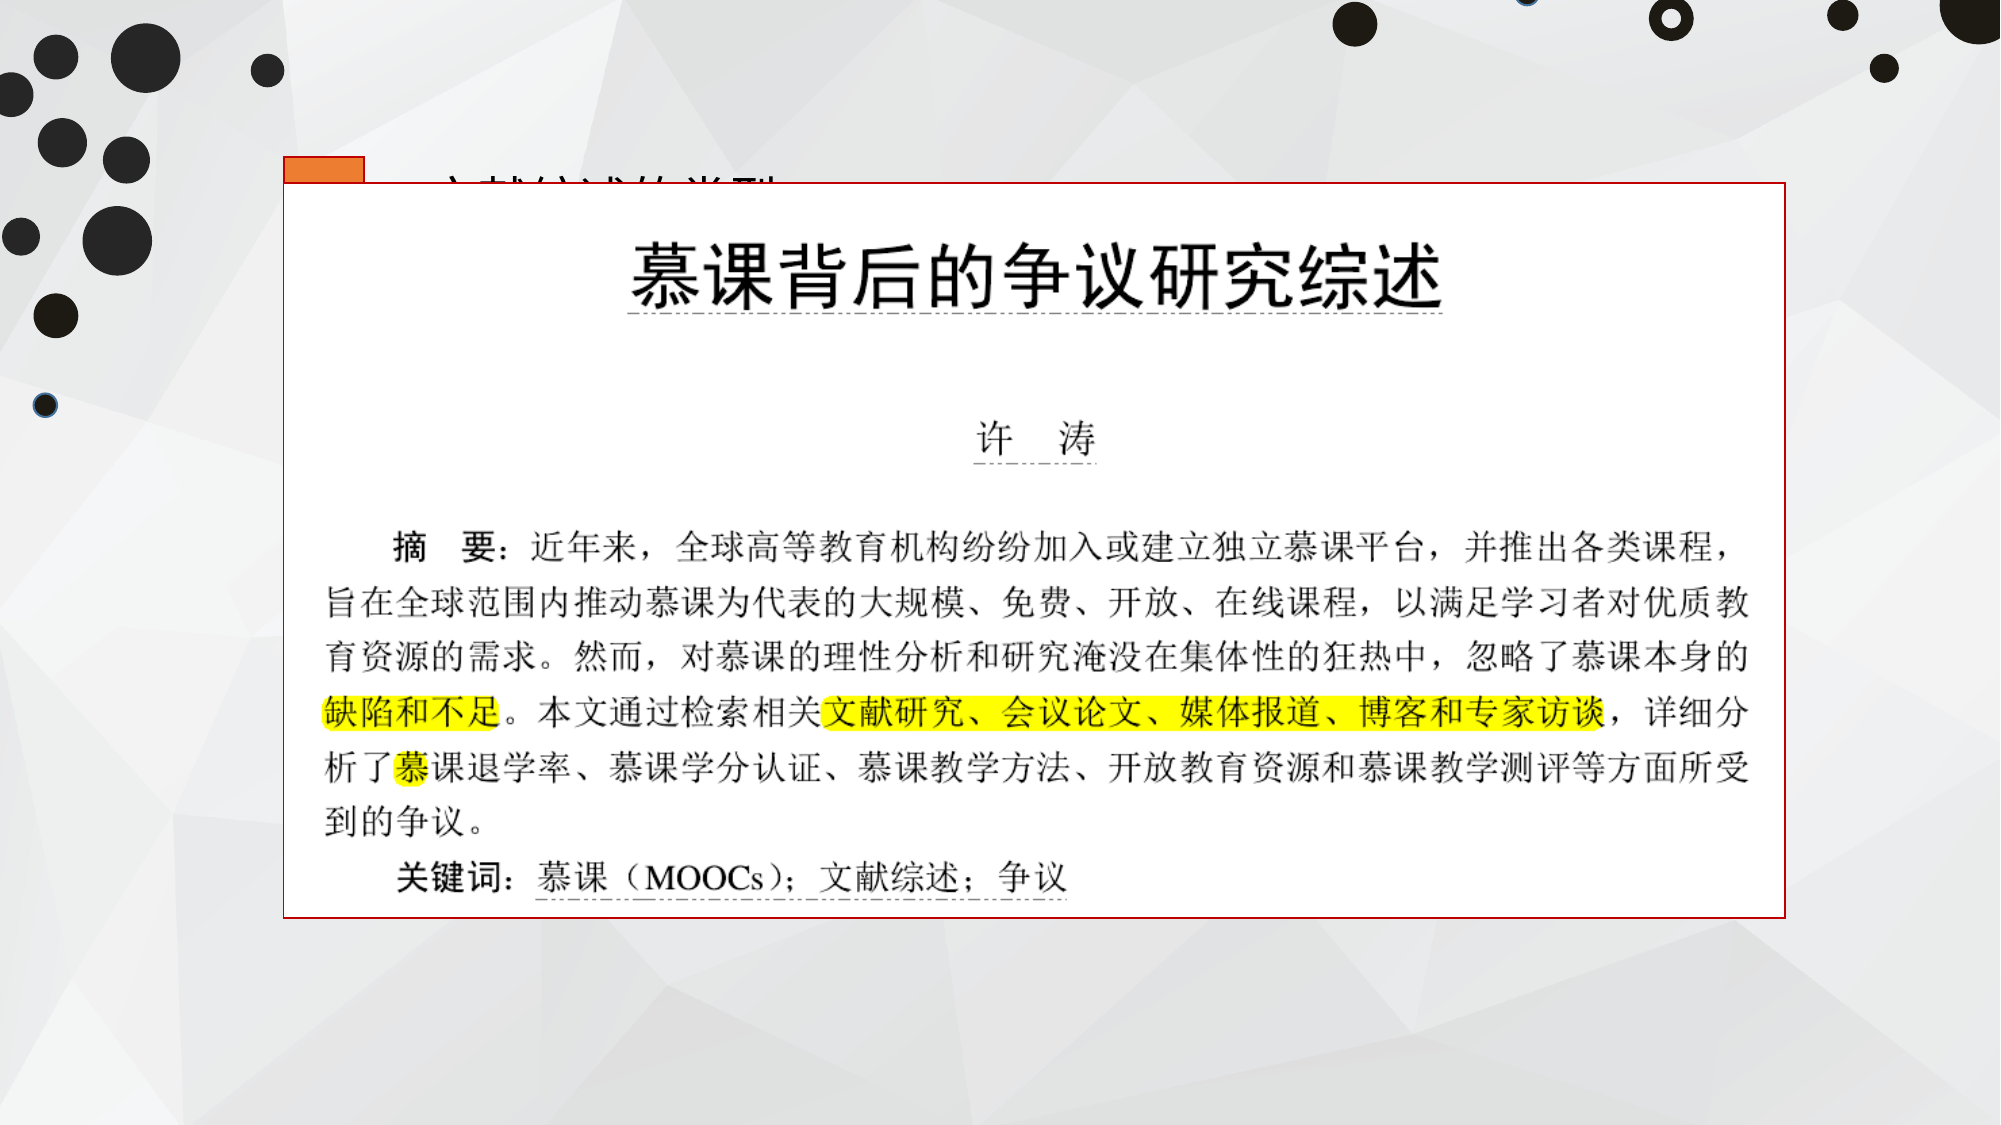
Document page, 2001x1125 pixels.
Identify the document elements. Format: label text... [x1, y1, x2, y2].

text_box [32, 392, 59, 419]
text_box [101, 135, 151, 185]
text_box [0, 71, 35, 119]
text_box [1868, 52, 1900, 84]
text_box [1938, 0, 2000, 46]
text_box [109, 22, 182, 94]
text_box [0, 216, 42, 257]
picture [0, 0, 2001, 1125]
text_box 文献综述的类型 [414, 160, 854, 182]
text_box [32, 292, 80, 340]
text_box [1516, 0, 1539, 7]
text_box [1331, 0, 1379, 48]
text_box [249, 52, 286, 89]
text_box [36, 117, 89, 169]
text_box 5 [283, 156, 365, 182]
text_box [1826, 0, 1860, 32]
text_box [32, 33, 80, 81]
text_box [1654, 1, 1689, 36]
text_box [81, 205, 154, 277]
